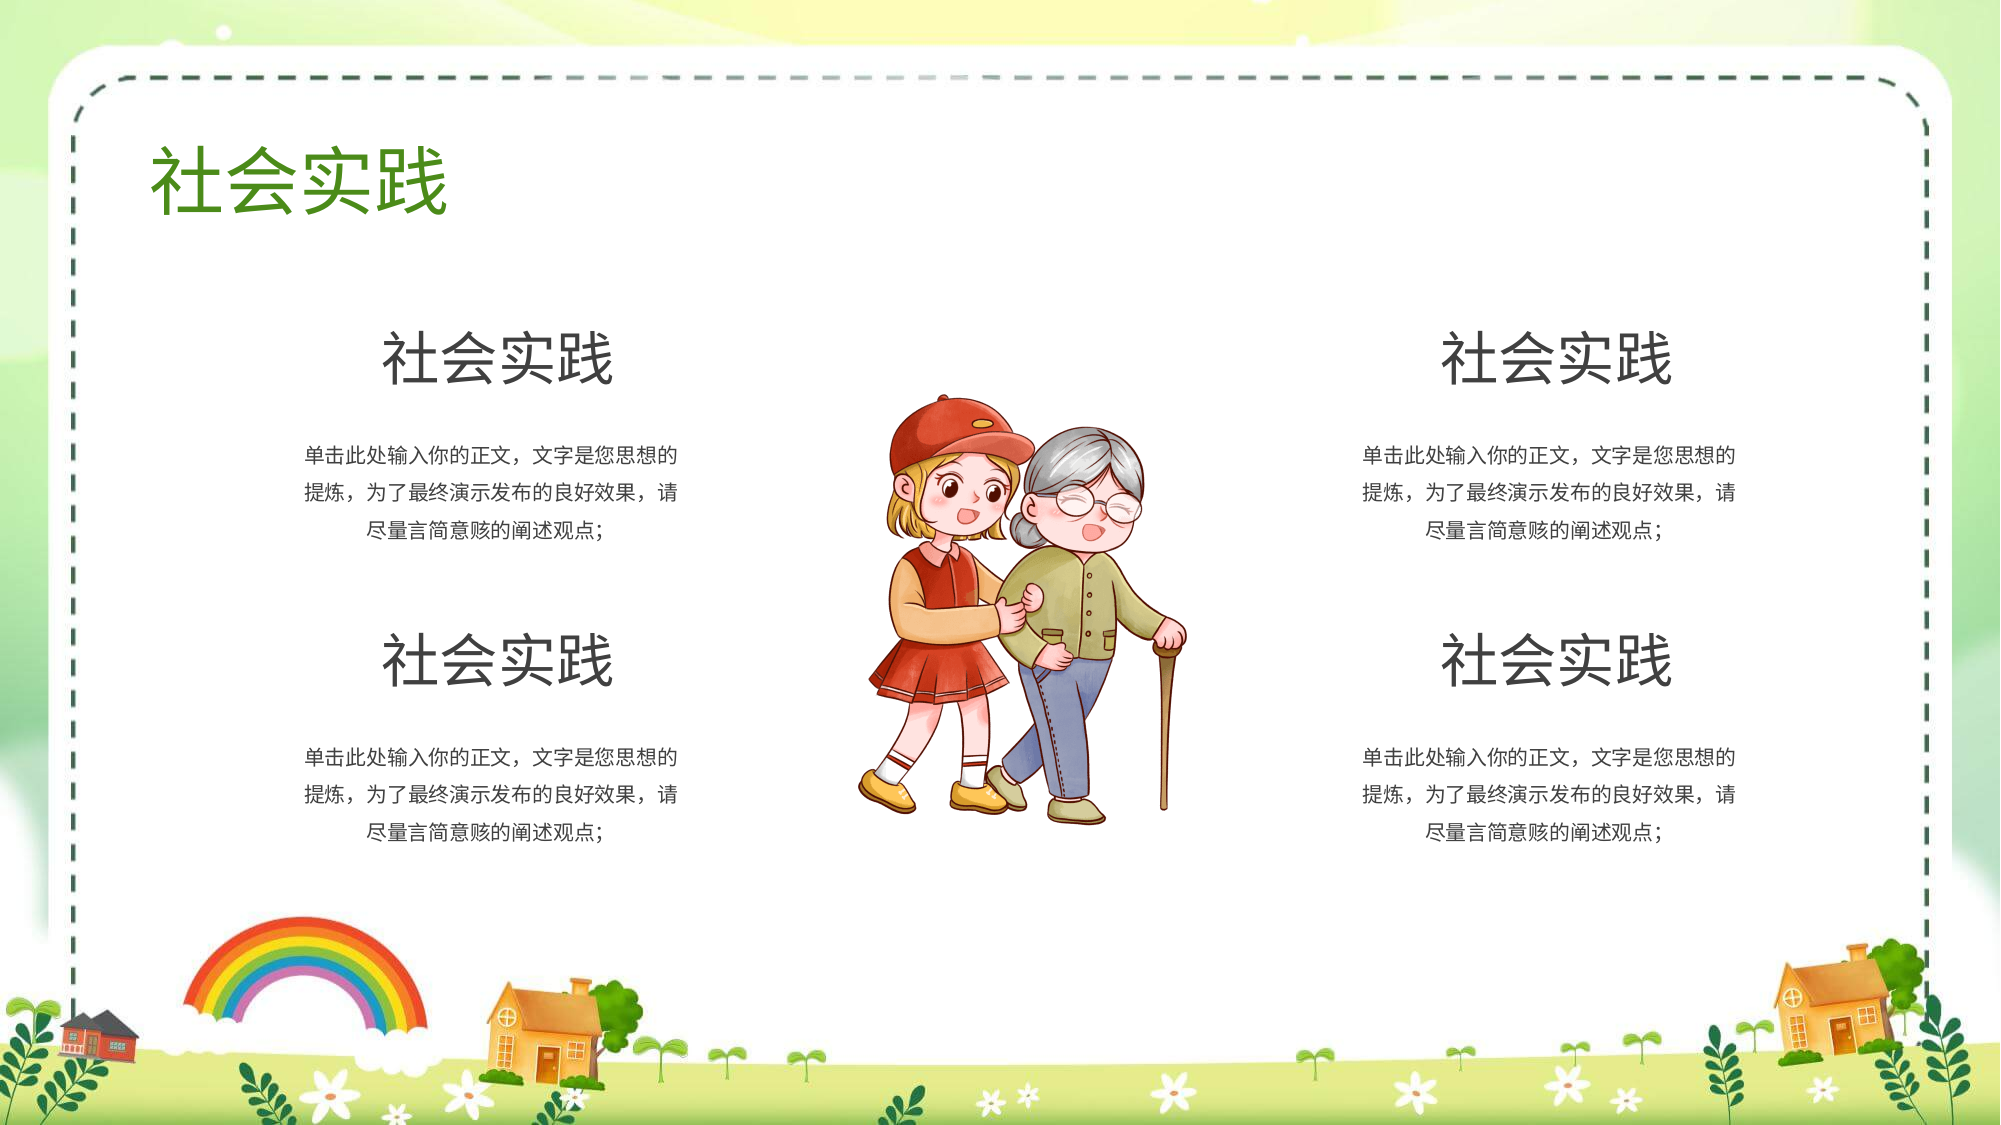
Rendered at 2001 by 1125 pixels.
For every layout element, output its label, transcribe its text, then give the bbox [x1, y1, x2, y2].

text_box 社会实践 [313, 617, 683, 702]
text_box 单击此处输入你的正文，文字是您思想的提炼，为了最终演示发布的良好效果，请尽量言简意赅的阐述观点； [280, 724, 702, 852]
text_box 单击此处输入你的正文，文字是您思想的提炼，为了最终演示发布的良好效果，请尽量言简意赅的阐述观点； [1339, 724, 1760, 852]
text_box 社会实践 [1371, 617, 1742, 702]
text_box 社会实践 [1371, 315, 1742, 400]
text_box 单击此处输入你的正文，文字是您思想的提炼，为了最终演示发布的良好效果，请尽量言简意赅的阐述观点； [1339, 422, 1760, 550]
text_box 社会实践 [313, 315, 683, 400]
picture [0, 0, 2000, 1125]
text_box 单击此处输入你的正文，文字是您思想的提炼，为了最终演示发布的良好效果，请尽量言简意赅的阐述观点； [280, 422, 702, 550]
text_box 社会实践 [135, 127, 465, 232]
